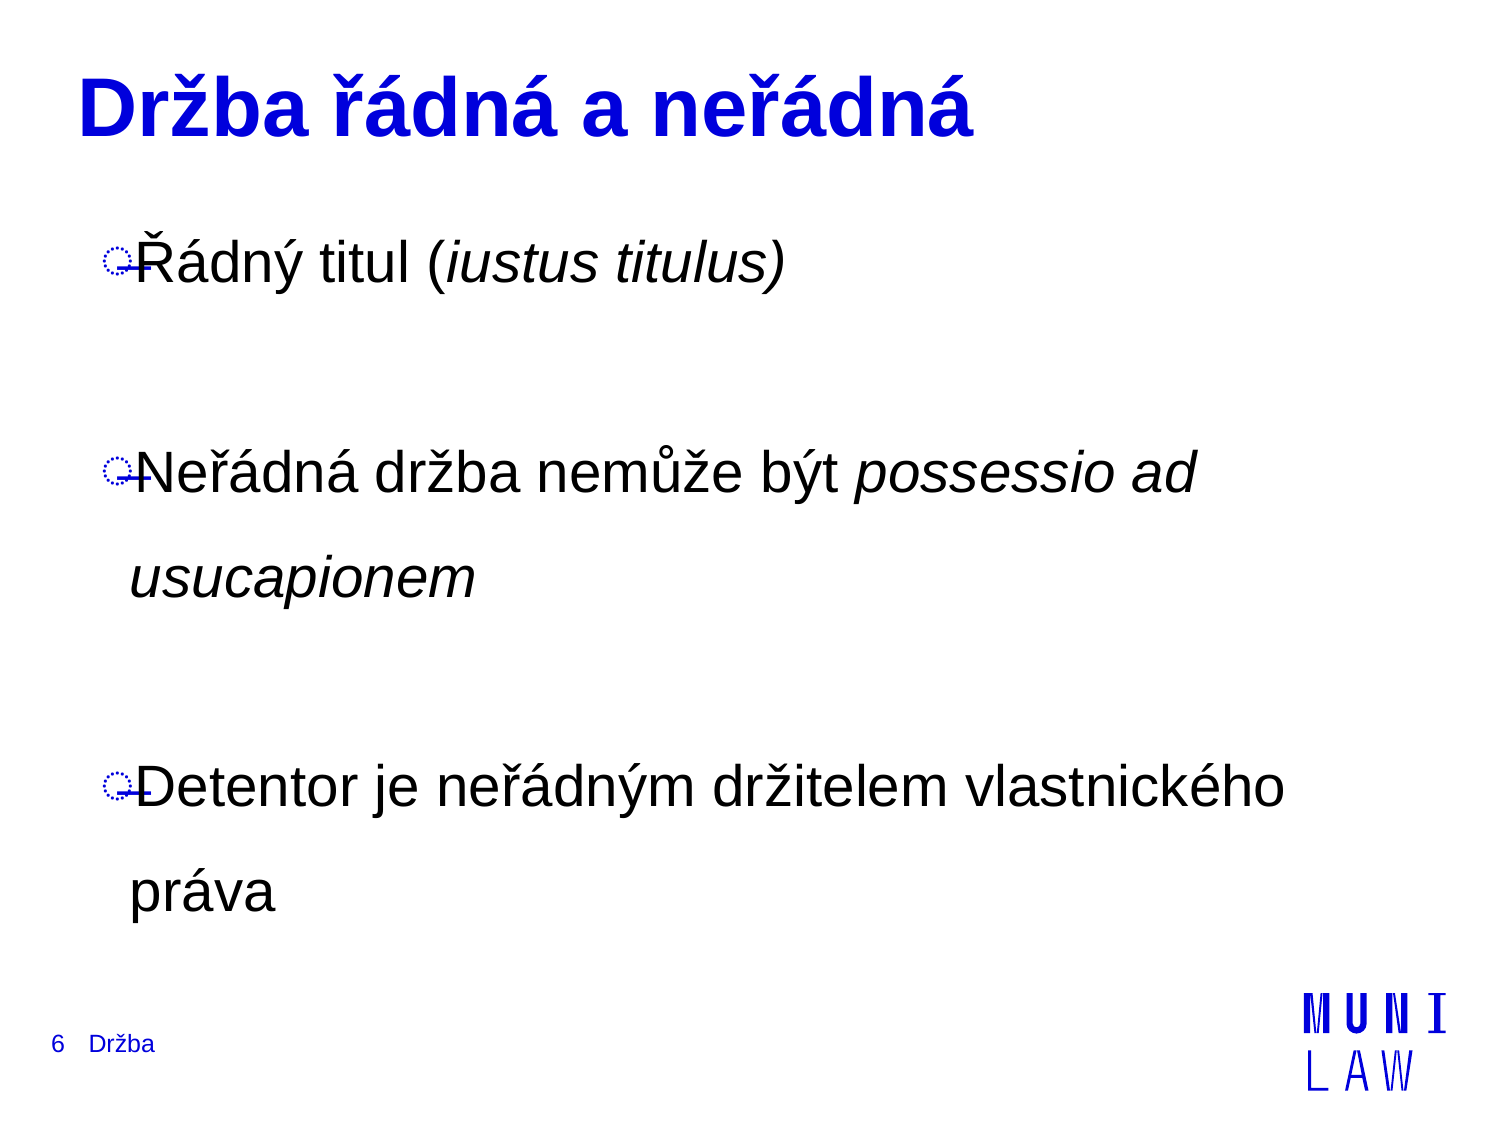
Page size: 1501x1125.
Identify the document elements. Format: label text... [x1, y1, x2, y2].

footer Držba [88, 1021, 1064, 1063]
list Řádný titul (iustus titulus) Neřádná držba nemůže být possessio ad usucapionem Detentor je neřádným držitelem vlastnického práva [88, 188, 1412, 868]
slide_number 6 [50, 1021, 82, 1063]
title Držba řádná a neřádná [77, 69, 1401, 144]
